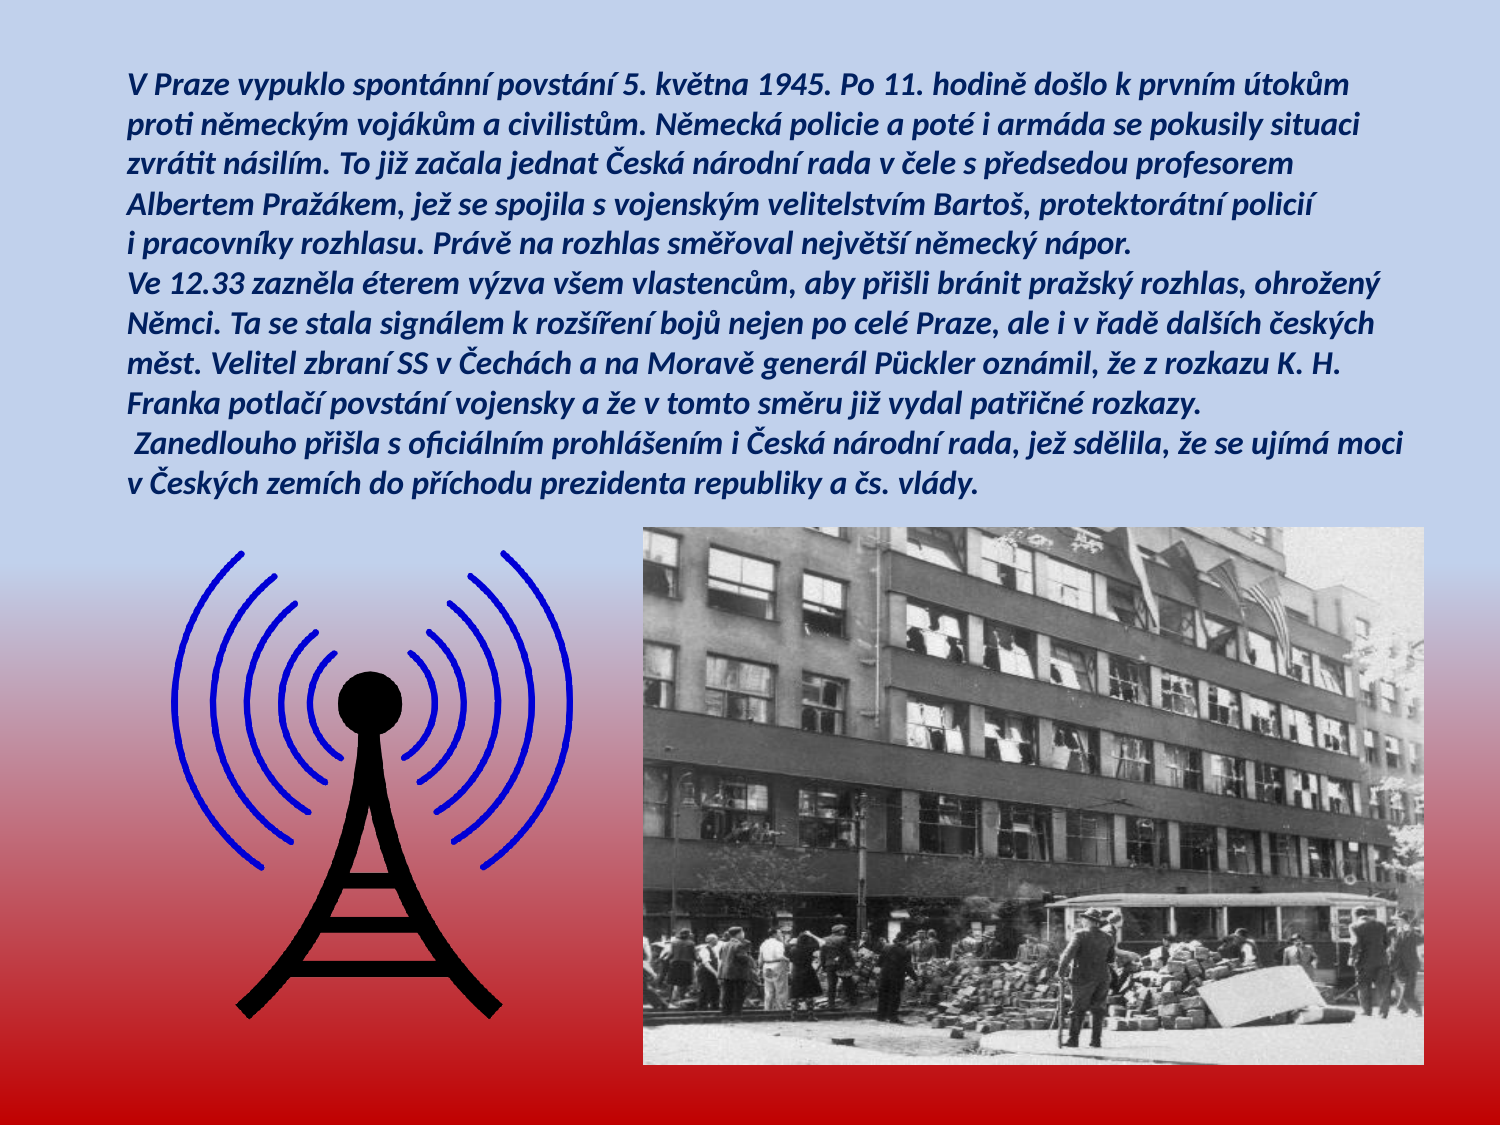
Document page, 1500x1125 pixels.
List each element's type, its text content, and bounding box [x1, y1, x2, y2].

picture [643, 526, 1424, 1065]
text_box V Praze vypuklo spontánní povstání 5. května 1945. Po 11. hodině došlo k prvním útokům proti německým vojákům a civilistům. Německá policie a poté i armáda se pokusily situaci zvrátit násilím. To již začala jednat Česká národní rada v čele s předsedou profesorem Albertem Pražákem, jež se spojila s vojenským velitelstvím Bartoš, protektorátní policií i pracovníky rozhlasu. Právě na rozhlas směřoval největší německý nápor. Ve 12.33 zazněla éterem výzva všem vlastencům, aby přišli bránit pražský rozhlas, ohrožený Němci. Ta se stala signálem k rozšíření bojů nejen po celé Praze, ale i v řadě dalších českých měst. Velitel zbraní SS v Čechách a na Moravě generál Pückler oznámil, že z rozkazu K. H. Franka potlačí povstání vojensky a že v tomto směru již vydal patřičné rozkazy. Zanedlouho přišla s oficiálním prohlášením i Česká národní rada, jež sdělila, že se ujímá moci v Českých zemích do příchodu prezidenta republiky a čs. vlády. [112, 54, 1424, 629]
picture [170, 550, 574, 1022]
